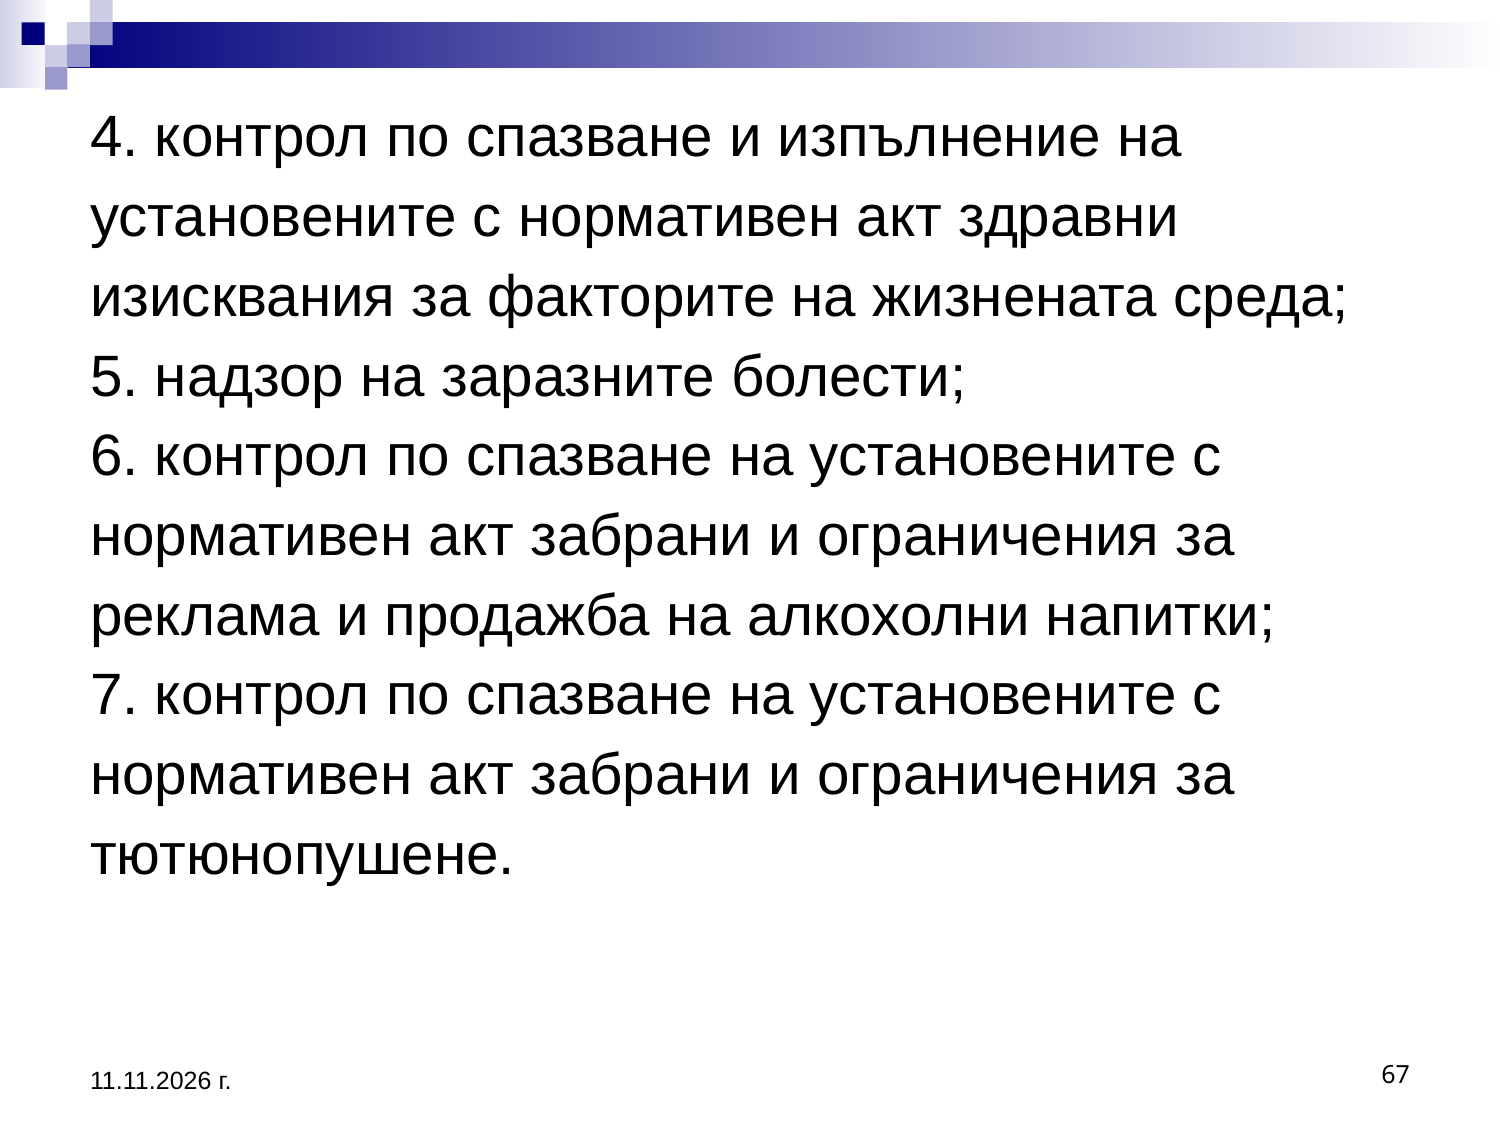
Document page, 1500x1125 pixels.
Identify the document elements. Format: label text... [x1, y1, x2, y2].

title 4. контрол по спазване и изпълнение на установените с нормативен акт здравни изисквания за факторите на жизнената среда; 5. надзор на заразните болести; 6. контрол по спазване на установените с нормативен акт забрани и ограничения за реклама и продажба на алкохолни напитки; 7. контрол по спазване на установените с нормативен акт забрани и ограничения за тютюнопушене. [75, 45, 1425, 1000]
slide_number 67 [1074, 1025, 1425, 1100]
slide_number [75, 1024, 425, 1103]
